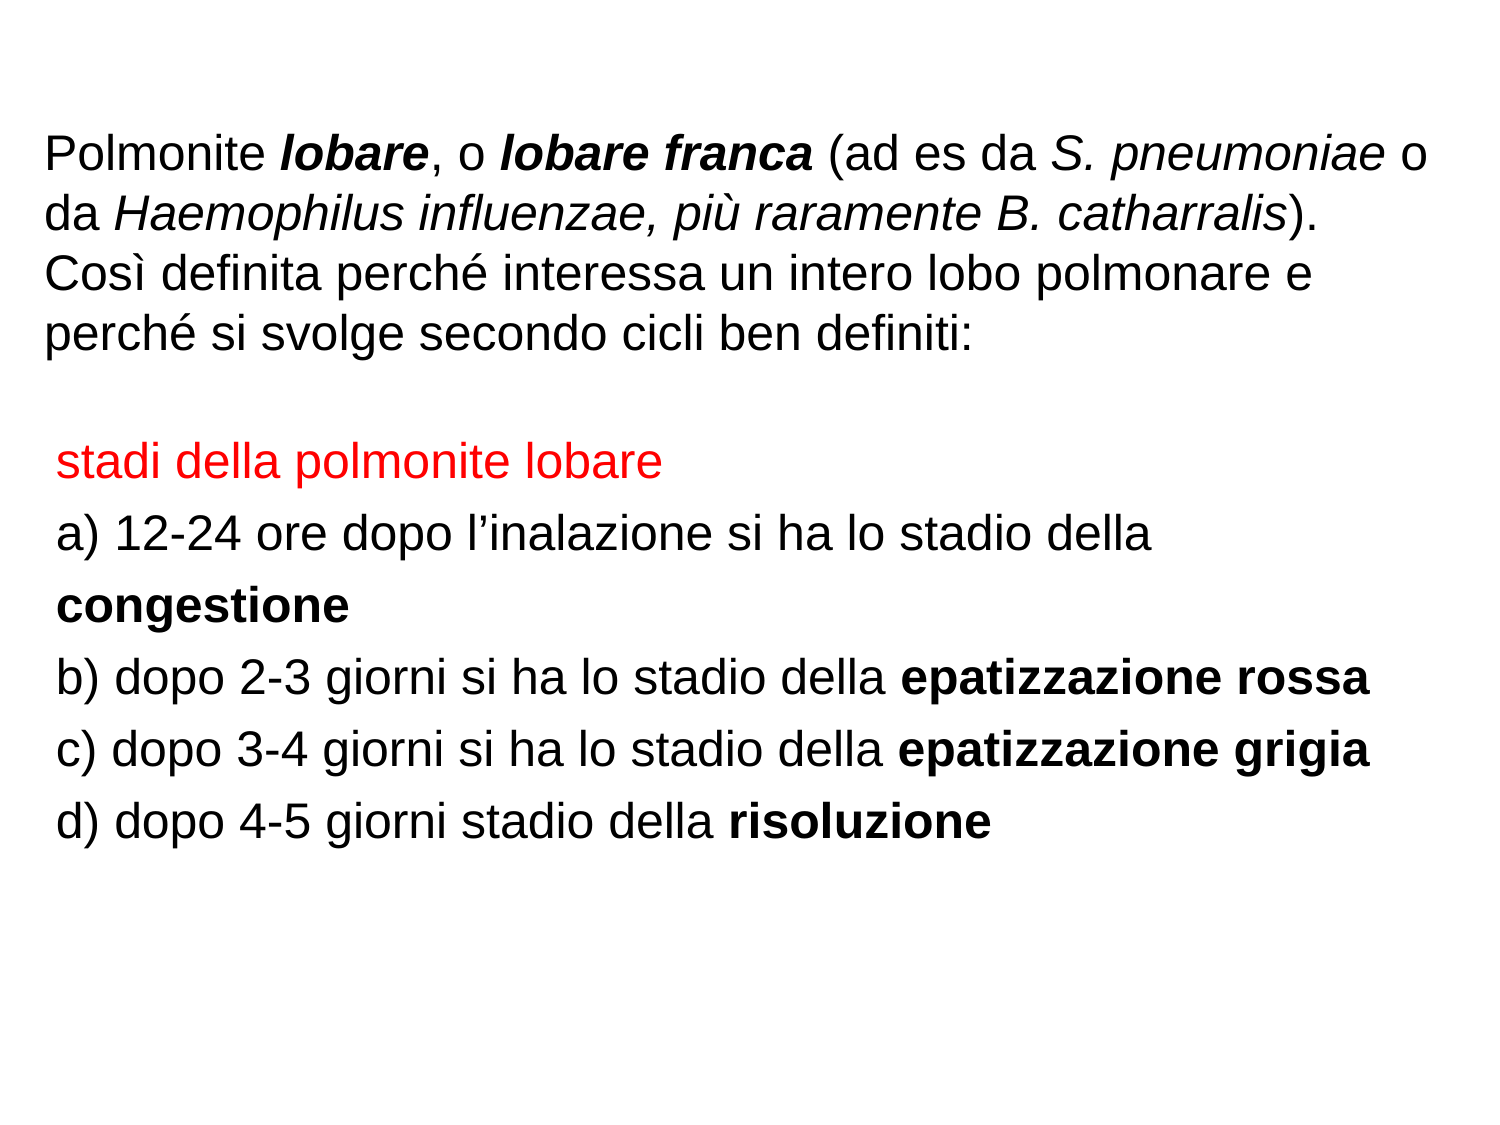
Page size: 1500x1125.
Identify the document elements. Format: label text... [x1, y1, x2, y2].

text_box Polmonite lobare, o lobare franca (ad es da S. pneumoniae o da Haemophilus influenzae, più raramente B. catharralis). Così definita perché interessa un intero lobo polmonare e perché si svolge secondo cicli ben definiti: [29, 113, 1447, 369]
text_box stadi della polmonite lobare a) 12-24 ore dopo l’inalazione si ha lo stadio della congestione b) dopo 2-3 giorni si ha lo stadio della epatizzazione rossa c) dopo 3-4 giorni si ha lo stadio della epatizzazione grigia d) dopo 4-5 giorni stadio della risoluzione [41, 408, 1500, 856]
